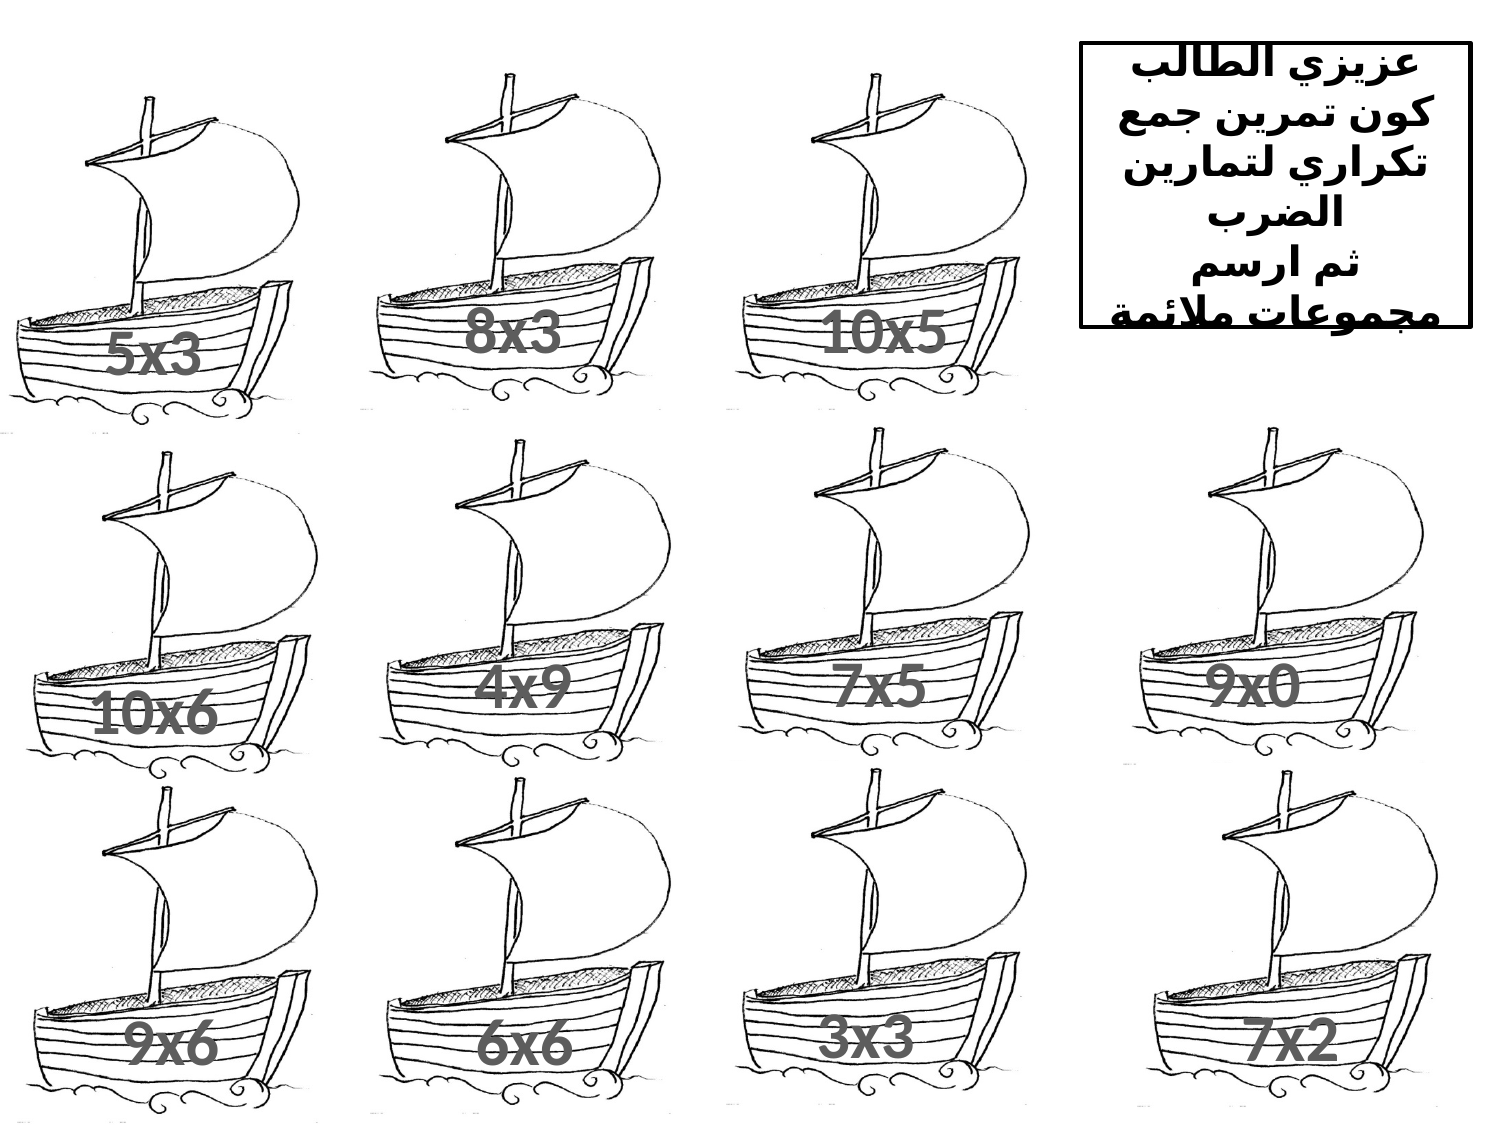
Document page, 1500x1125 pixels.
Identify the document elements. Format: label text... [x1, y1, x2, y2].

text_box عزيزي الطالب كون تمرين جمع تكراري لتمارين الضرب ثم ارسم مجموعات ملائمة [1079, 41, 1473, 329]
picture [726, 66, 1036, 1116]
picture [1123, 420, 1444, 1118]
picture [369, 432, 677, 1125]
picture [0, 89, 324, 1125]
picture [359, 66, 667, 421]
